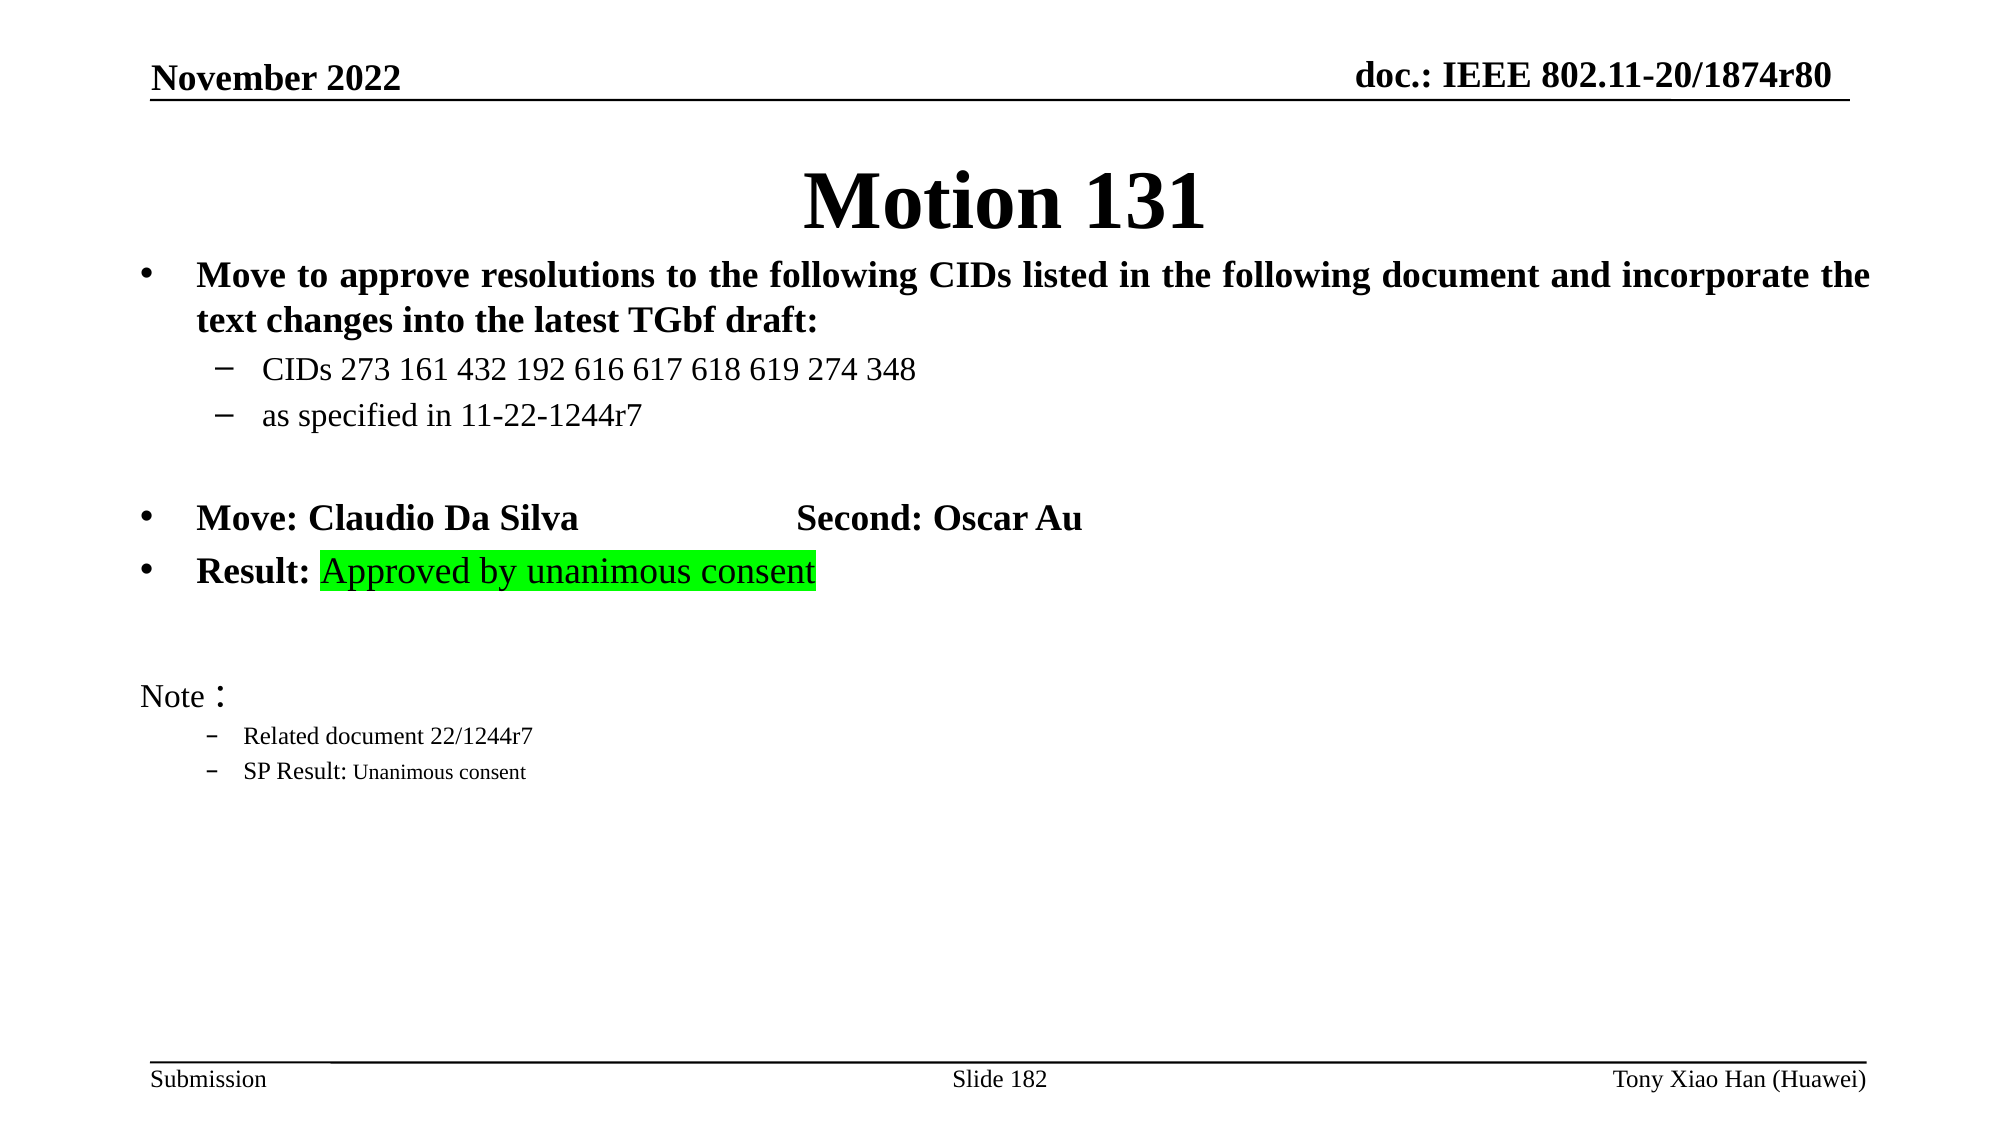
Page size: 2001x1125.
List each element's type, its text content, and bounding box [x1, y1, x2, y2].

text_box Move to approve resolutions to the following CIDs listed in the following document and incorporate the text changes into the latest TGbf draft: CIDs 273 161 432 192 616 617 618 619 274 348 as specified in 11-22-1244r7 Move: Claudio Da Silva Second: Oscar Au Result: Approved by unanimous consent Note： Related document 22/1244r7 SP Result: Unanimous consent [125, 212, 1888, 900]
text_box Motion 131 [368, 137, 1644, 212]
